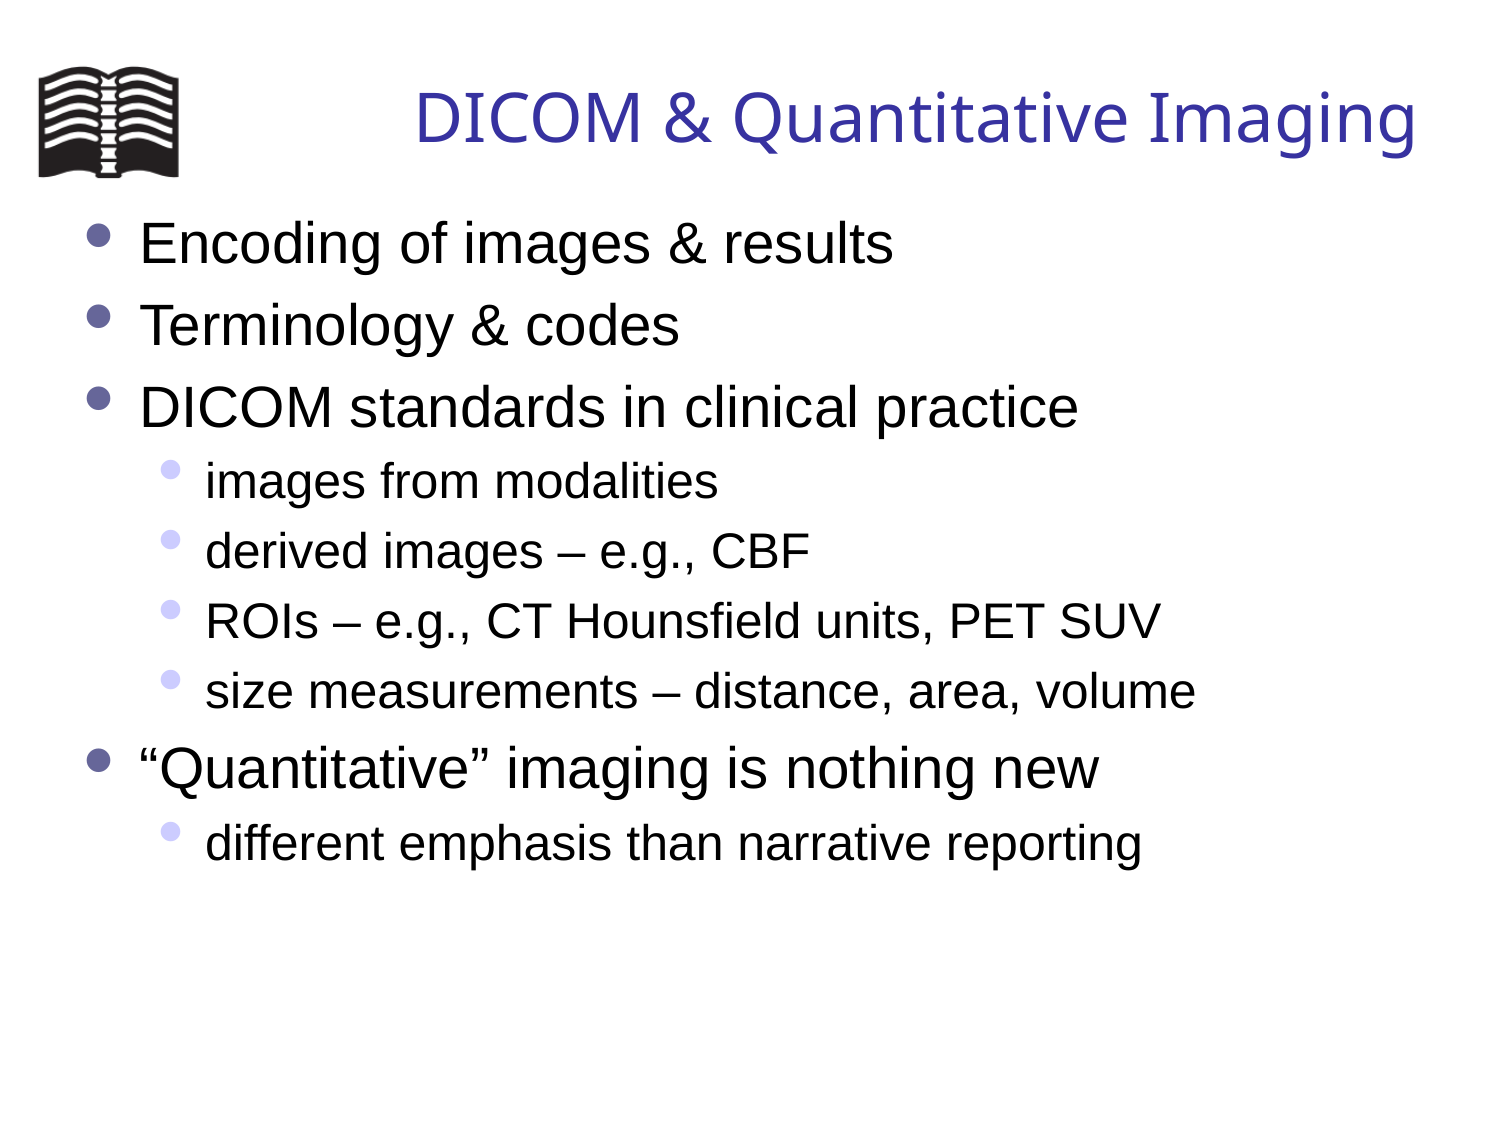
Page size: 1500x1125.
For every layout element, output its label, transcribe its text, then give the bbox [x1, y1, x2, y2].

list Encoding of images & results Terminology & codes DICOM standards in clinical practice images from modalities derived images – e.g., CBF ROIs – e.g., CT Hounsfield units, PET SUV size measurements – distance, area, volume “Quantitative” imaging is nothing new different emphasis than narrative reporting [68, 198, 1435, 1071]
title DICOM & Quantitative Imaging [243, 48, 1435, 164]
